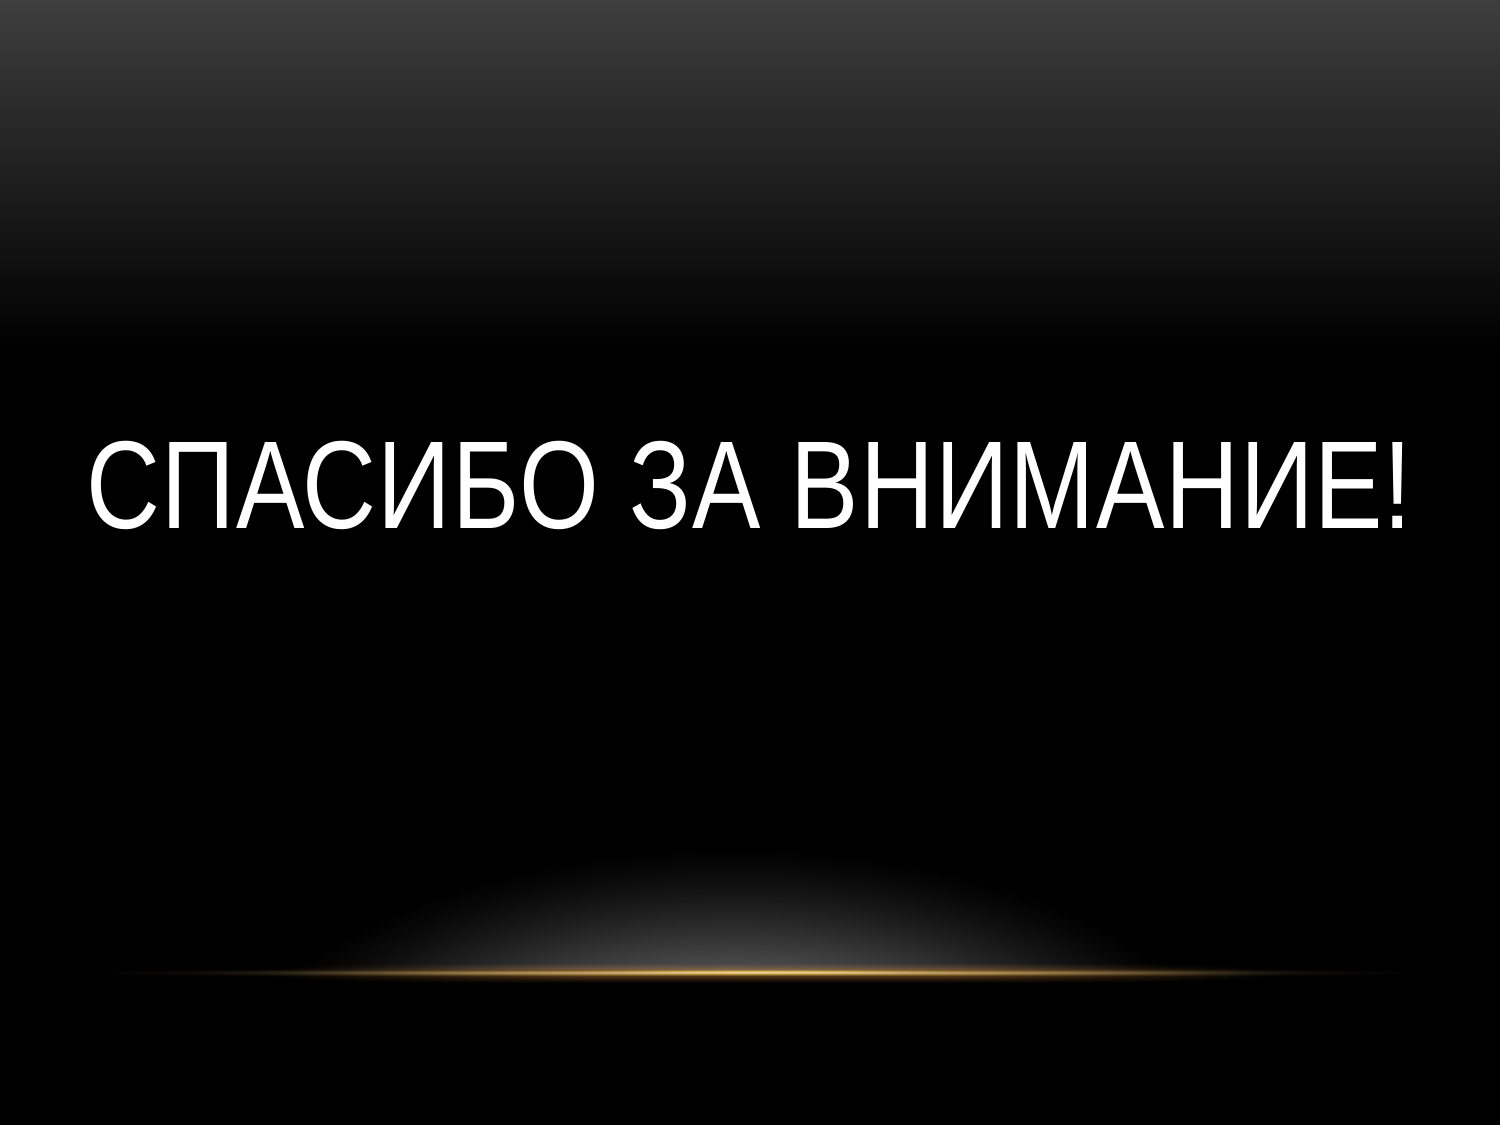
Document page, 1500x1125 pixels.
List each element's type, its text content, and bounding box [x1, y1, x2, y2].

title Спасибо за внимание! [71, 373, 1500, 561]
picture [0, 0, 1500, 1125]
